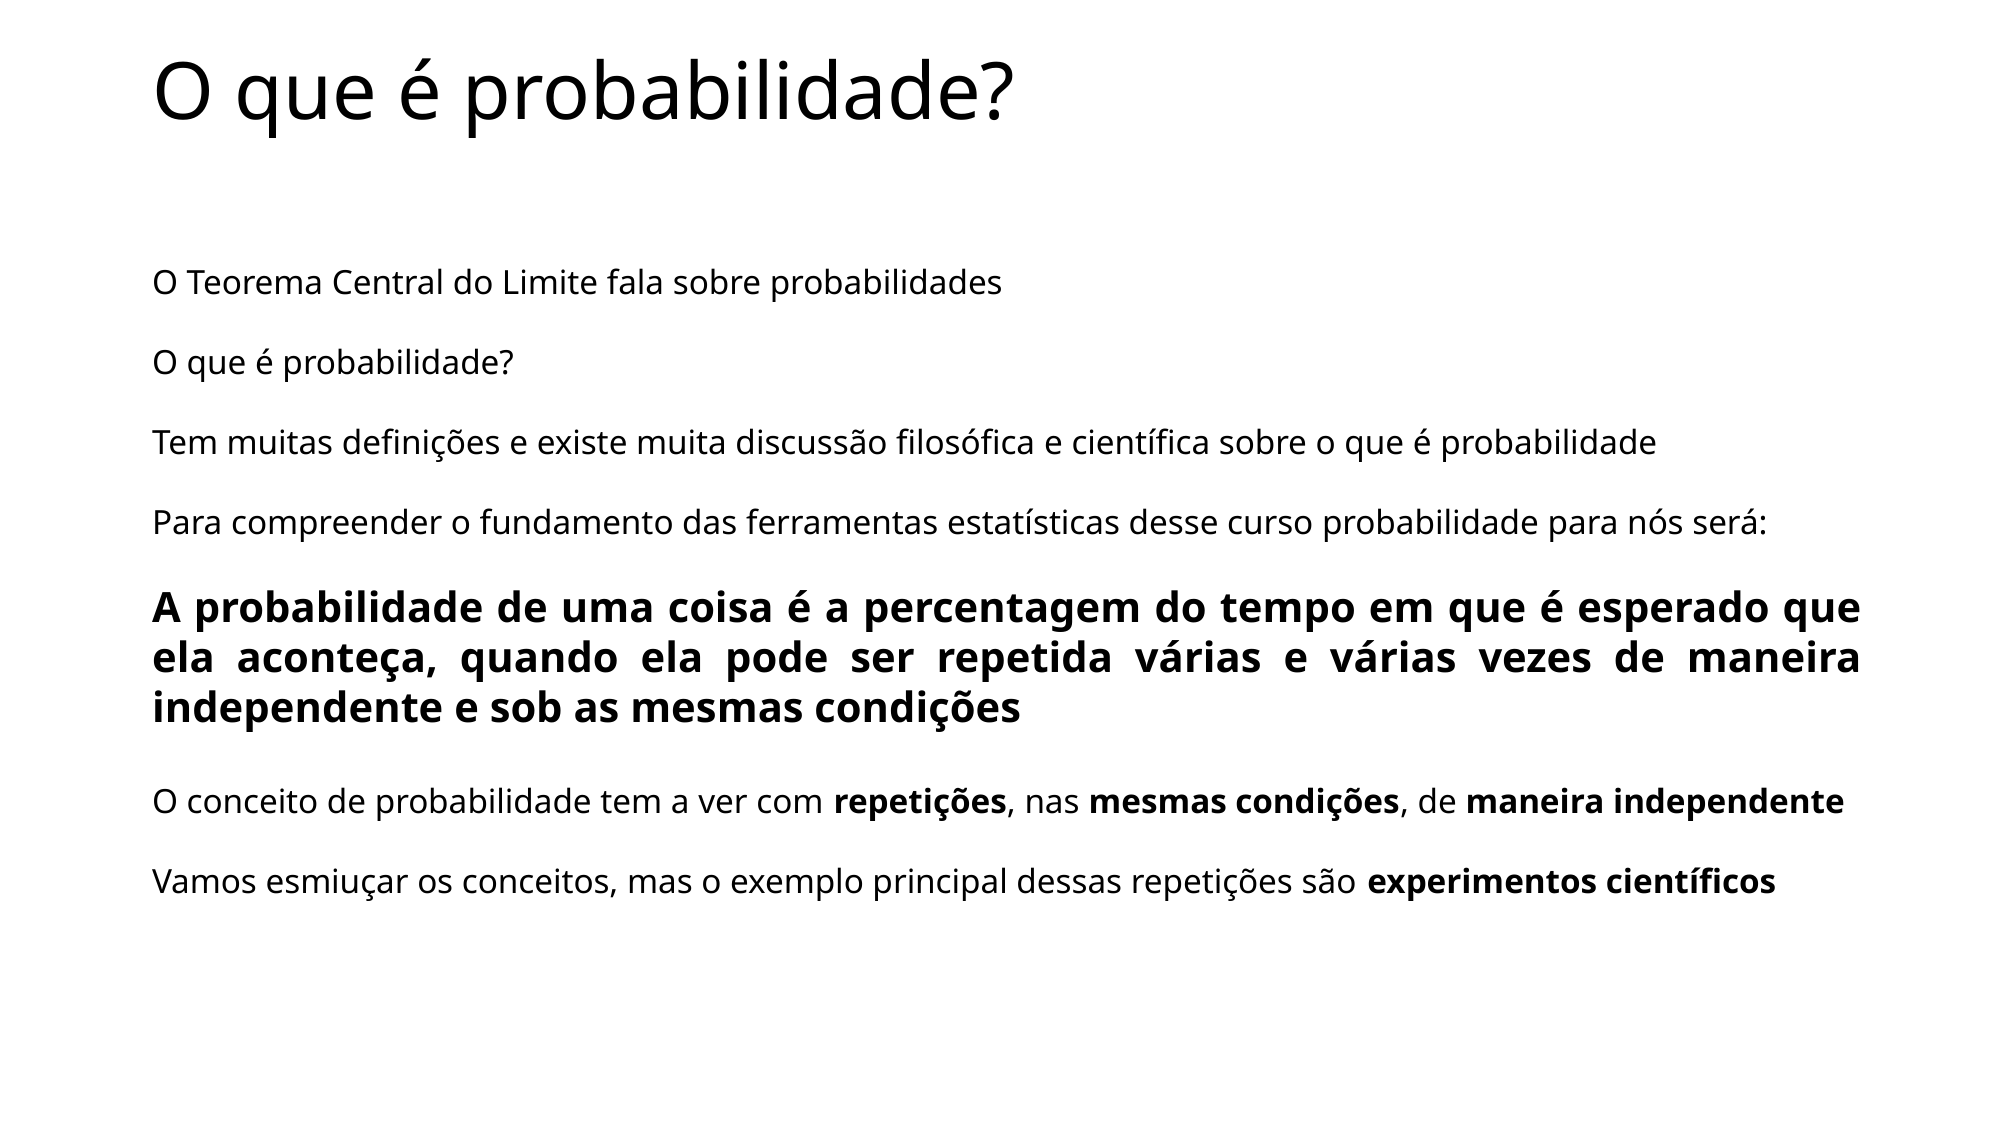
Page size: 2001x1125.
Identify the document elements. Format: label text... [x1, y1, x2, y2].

text_box O Teorema Central do Limite fala sobre probabilidades O que é probabilidade? Tem muitas definições e existe muita discussão filosófica e científica sobre o que é probabilidade Para compreender o fundamento das ferramentas estatísticas desse curso probabilidade para nós será: A probabilidade de uma coisa é a percentagem do tempo em que é esperado que ela aconteça, quando ela pode ser repetida várias e várias vezes de maneira independente e sob as mesmas condições O conceito de probabilidade tem a ver com repetições, nas mesmas condições, de maneira independente Vamos esmiuçar os conceitos, mas o exemplo principal dessas repetições são experimentos científicos [137, 253, 1878, 908]
title O que é probabilidade? [137, 59, 1863, 128]
